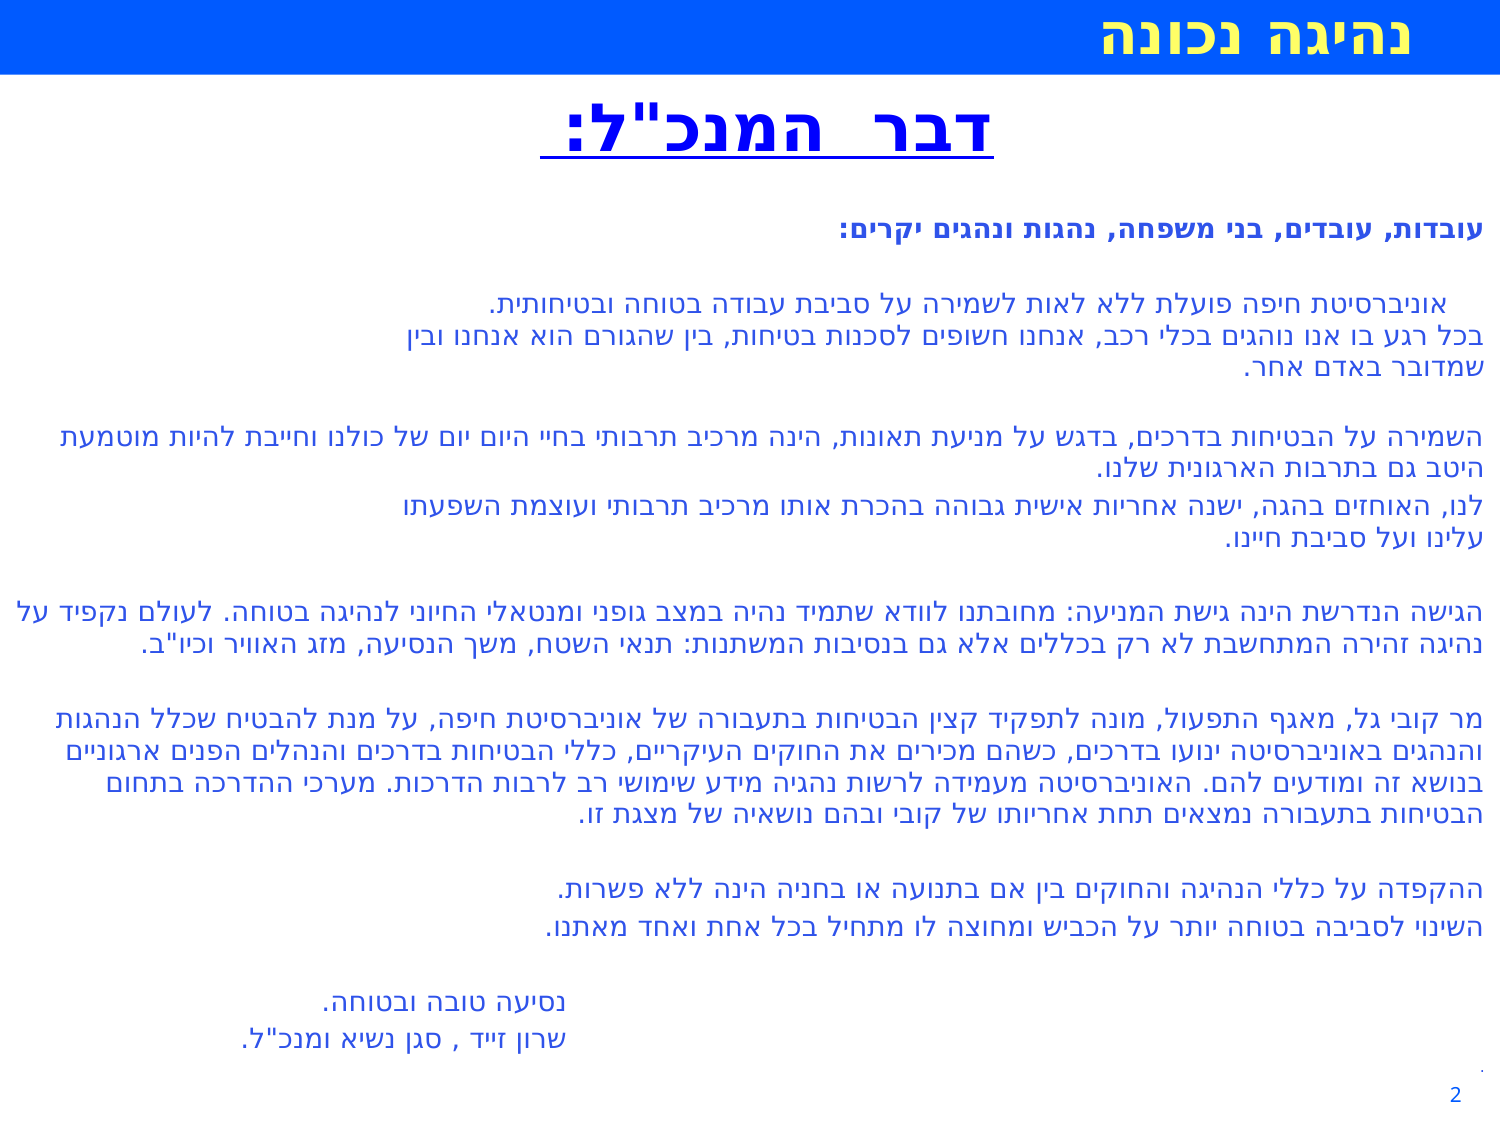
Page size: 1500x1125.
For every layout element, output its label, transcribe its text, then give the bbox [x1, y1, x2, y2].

subtitle עובדות, עובדים, בני משפחה, נהגות ונהגים יקרים: אוניברסיטת חיפה פועלת ללא לאות לשמירה על סביבת עבודה בטוחה ובטיחותית. בכל רגע בו אנו נוהגים בכלי רכב, אנחנו חשופים לסכנות בטיחות, בין שהגורם הוא אנחנו ובין שמדובר באדם אחר. השמירה על הבטיחות בדרכים, בדגש על מניעת תאונות, הינה מרכיב תרבותי בחיי היום יום של כולנו וחייבת להיות מוטמעת היטב גם בתרבות הארגונית שלנו. לנו, האוחזים בהגה, ישנה אחריות אישית גבוהה בהכרת אותו מרכיב תרבותי ועוצמת השפעתו עלינו ועל סביבת חיינו. הגישה הנדרשת הינה גישת המניעה: מחובתנו לוודא שתמיד נהיה במצב גופני ומנטאלי החיוני לנהיגה בטוחה. לעולם נקפיד על נהיגה זהירה המתחשבת לא רק בכללים אלא גם בנסיבות המשתנות: תנאי השטח, משך הנסיעה, מזג האוויר וכיו"ב. מר קובי גל, מאגף התפעול, מונה לתפקיד קצין הבטיחות בתעבורה של אוניברסיטת חיפה, על מנת להבטיח שכלל הנהגות והנהגים באוניברסיטה ינועו בדרכים, כשהם מכירים את החוקים העיקריים, כללי הבטיחות בדרכים והנהלים הפנים ארגוניים בנושא זה ומודעים להם. האוניברסיטה מעמידה לרשות נהגיה מידע שימושי רב לרבות הדרכות. מערכי ההדרכה בתחום הבטיחות בתעבורה נמצאים תחת אחריותו של קובי ובהם נושאיה של מצגת זו. ההקפדה על כללי הנהיגה והחוקים בין אם בתנועה או בחניה הינה ללא פשרות. השינוי לסביבה בטוחה יותר על הכביש ומחוצה לו מתחיל בכל אחת ואחד מאתנו. נסיעה טובה ובטוחה. שרון זייד , סגן נשיא ומנכ"ל. . [0, 205, 1500, 1116]
text_box דבר המנכ"ל: [129, 49, 1404, 200]
